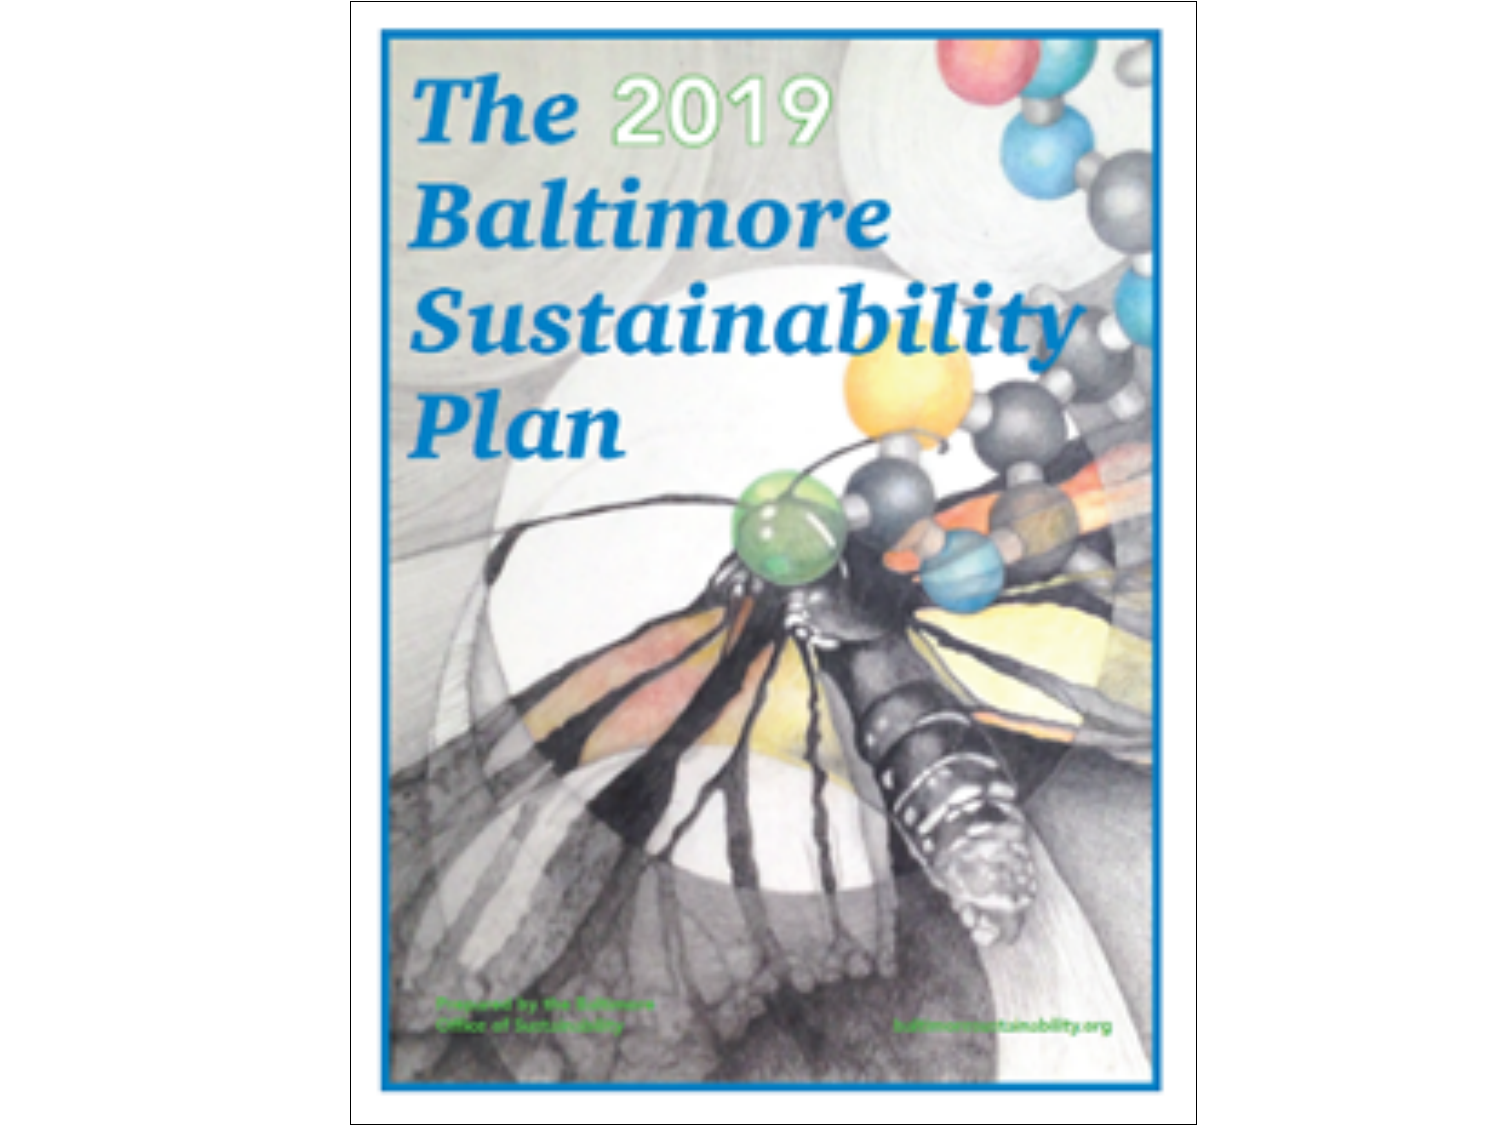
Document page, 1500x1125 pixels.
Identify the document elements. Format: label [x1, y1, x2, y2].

list [349, 1, 1198, 1125]
